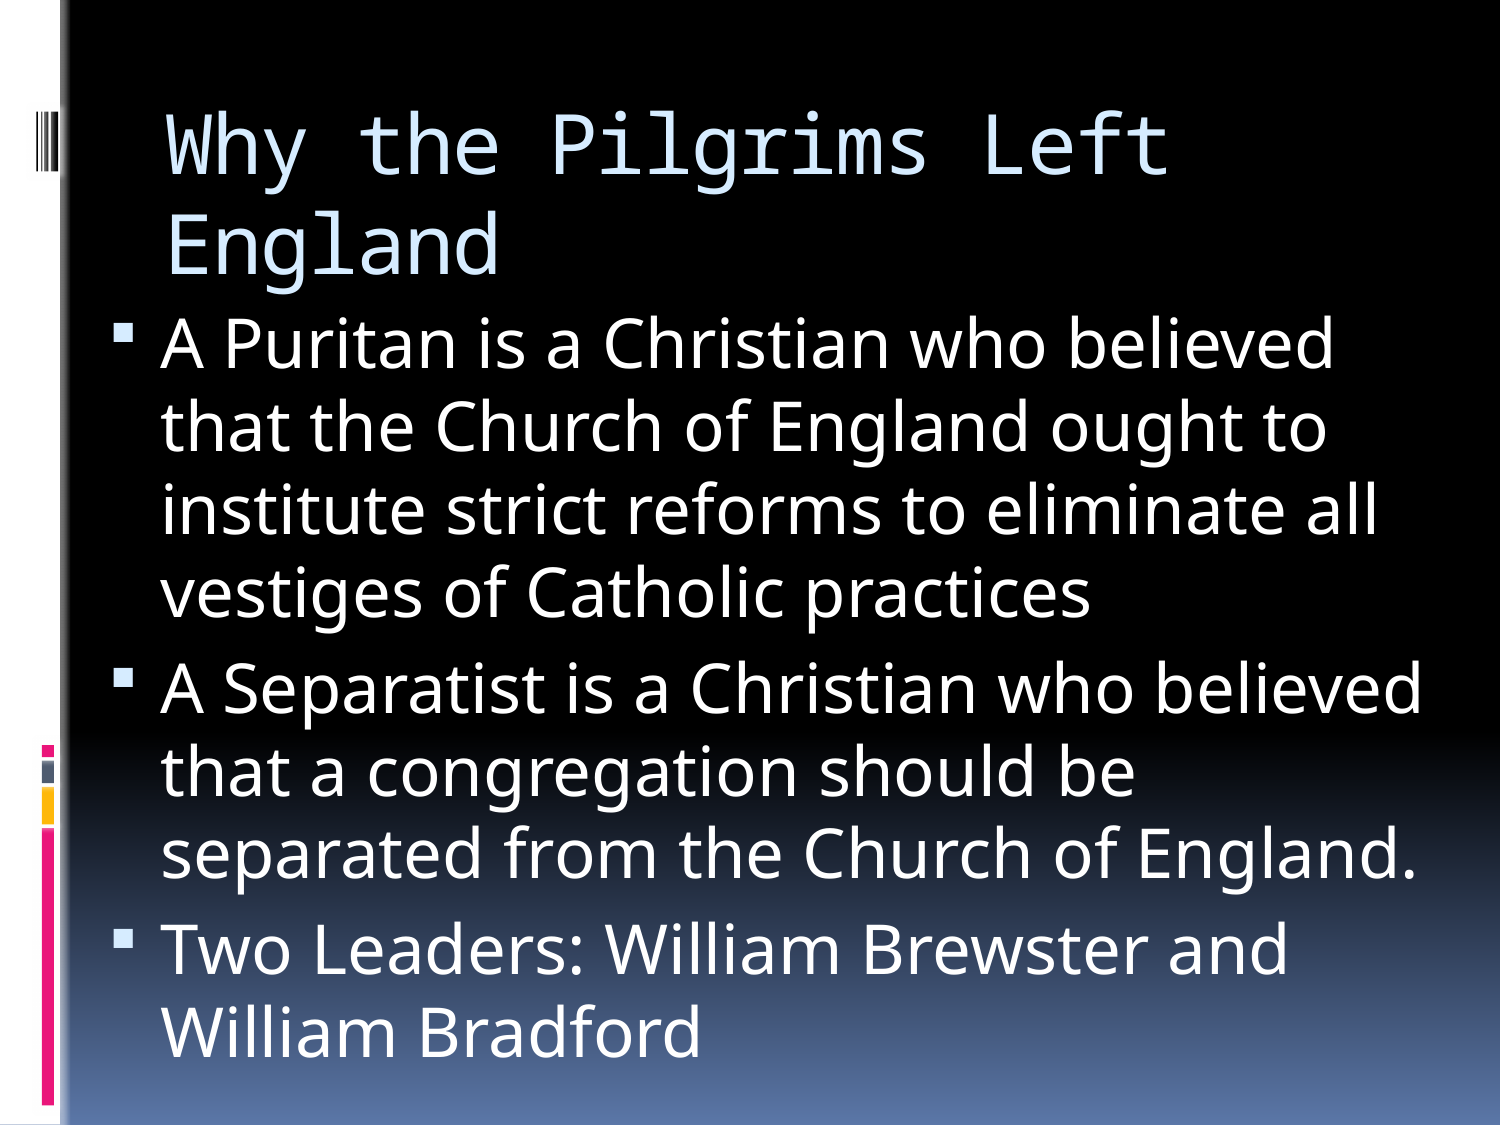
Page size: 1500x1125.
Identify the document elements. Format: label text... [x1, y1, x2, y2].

title Why the Pilgrims Left England [150, 83, 1465, 234]
list A Puritan is a Christian who believed that the Church of England ought to institute strict reforms to eliminate all vestiges of Catholic practices A Separatist is a Christian who believed that a congregation should be separated from the Church of England. Two Leaders: William Brewster and William Bradford [83, 292, 1465, 1090]
